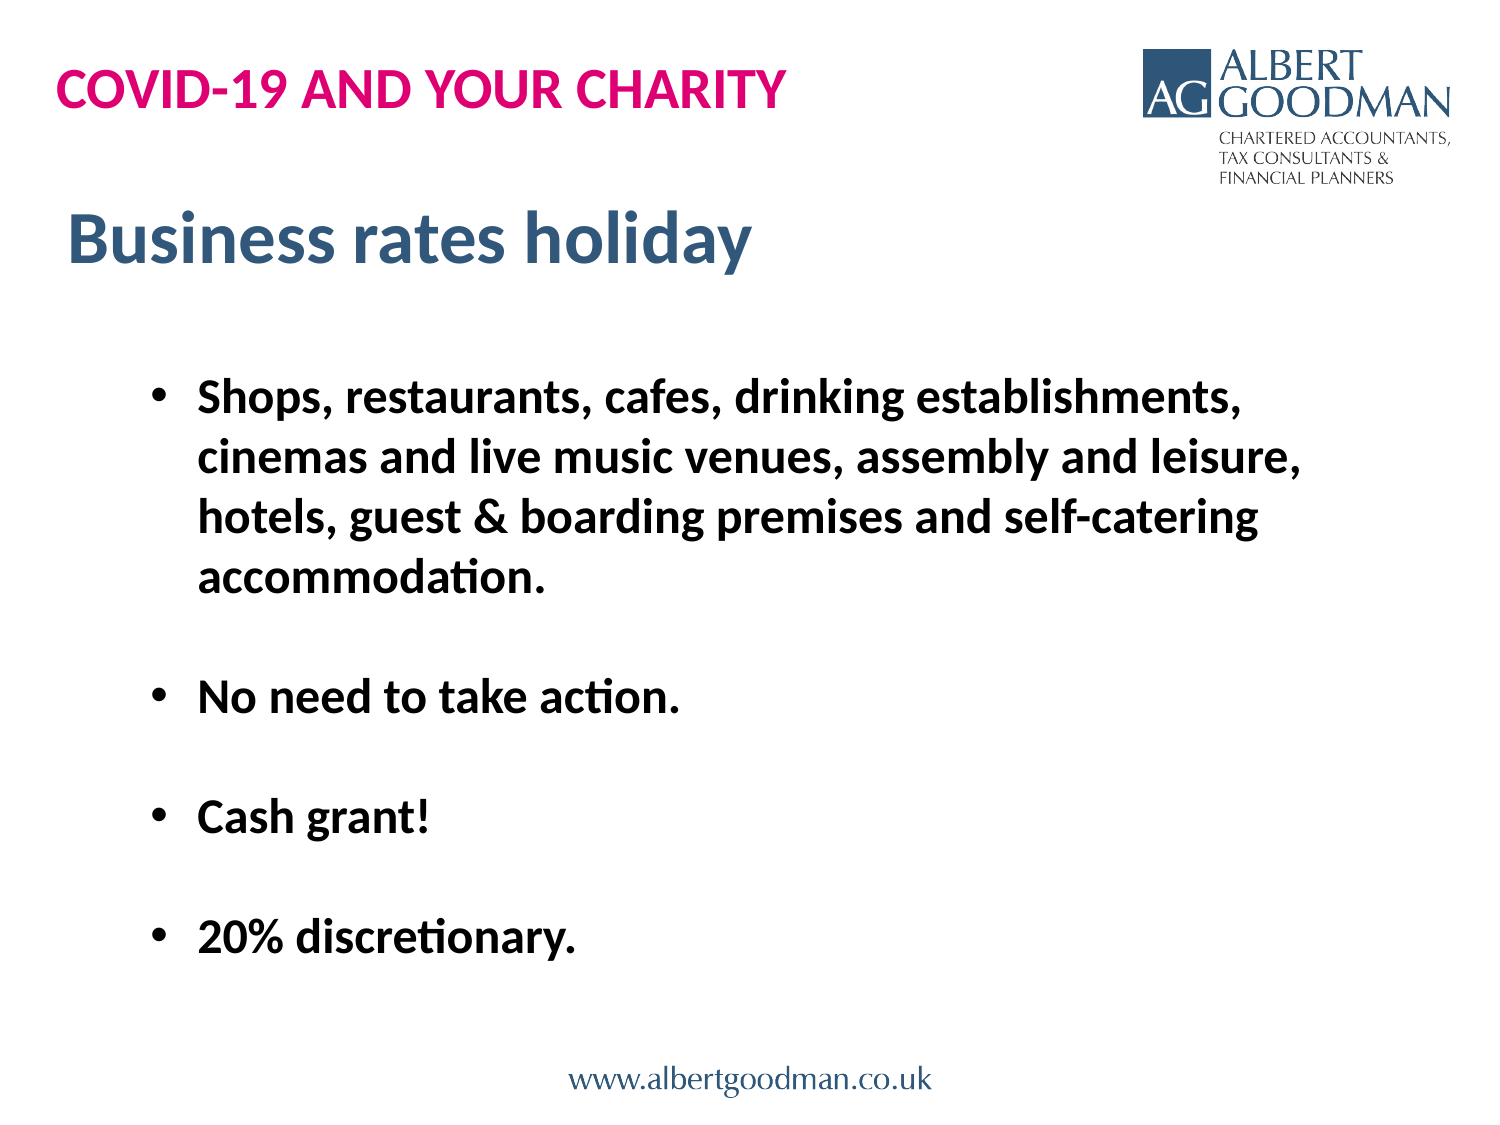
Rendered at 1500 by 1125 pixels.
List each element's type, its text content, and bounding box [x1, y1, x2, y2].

picture [1143, 49, 1451, 184]
text_box COVID-19 AND YOUR CHARITY [41, 42, 1187, 128]
text_box Business rates holiday [53, 181, 1164, 286]
text_box Shops, restaurants, cafes, drinking establishments, cinemas and live music venues, assembly and leisure, hotels, guest & boarding premises and self-catering accommodation. No need to take action. Cash grant! 20% discretionary. [135, 356, 1376, 972]
picture [567, 1062, 932, 1098]
